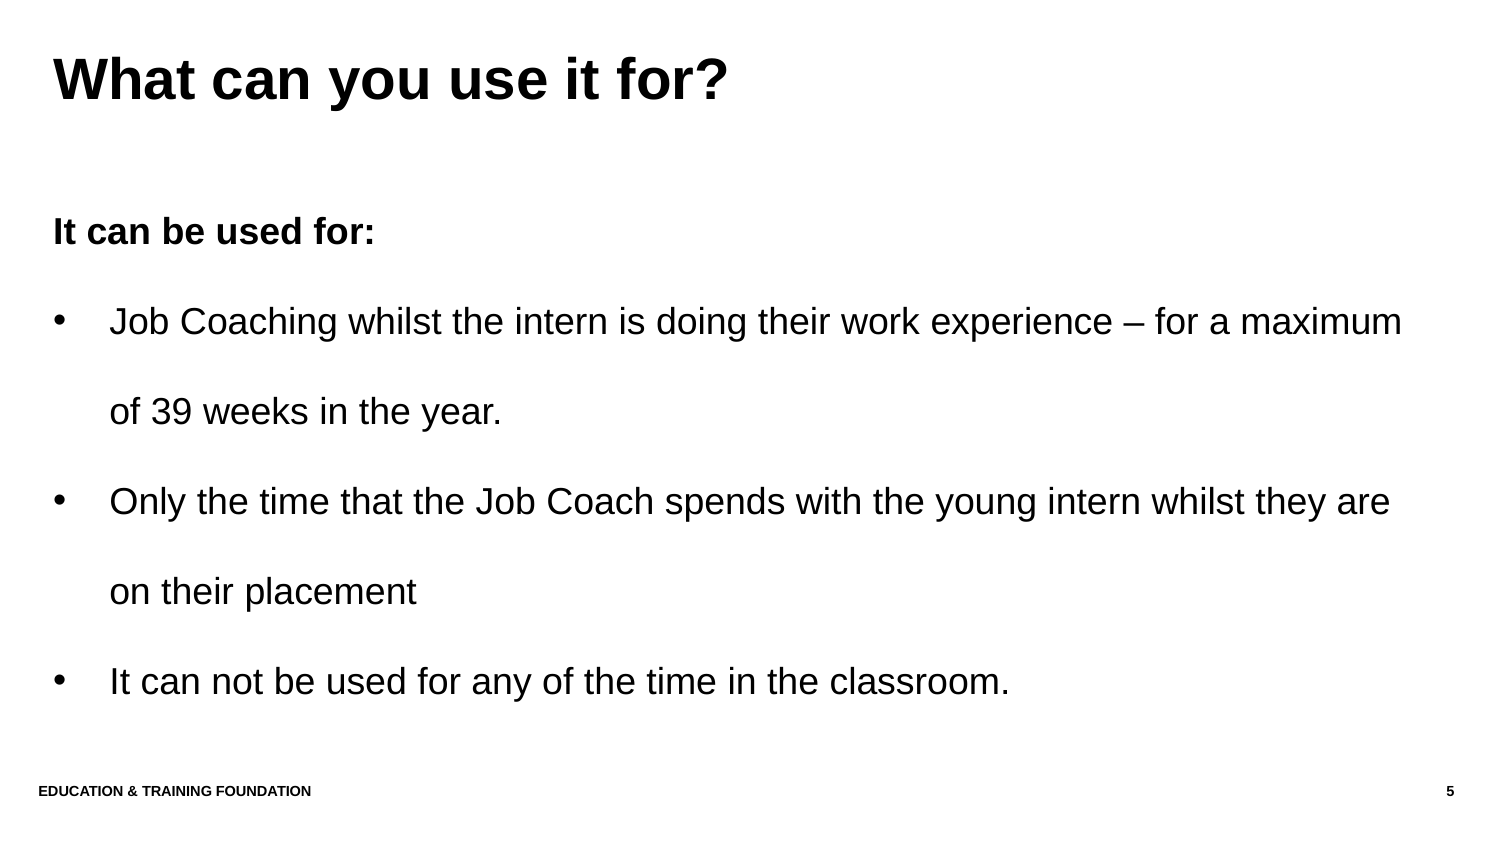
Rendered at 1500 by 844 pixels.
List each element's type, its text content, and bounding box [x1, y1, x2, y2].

title What can you use it for? [38, 34, 1249, 154]
footer Education & Training Foundation [38, 782, 1300, 827]
slide_number 5 [1305, 782, 1455, 827]
text_box It can be used for: Job Coaching whilst the intern is doing their work experience – for a maximum of 39 weeks in the year. Only the time that the Job Coach spends with the young intern whilst they are on their placement It can not be used for any of the time in the classroom. [38, 154, 1455, 710]
